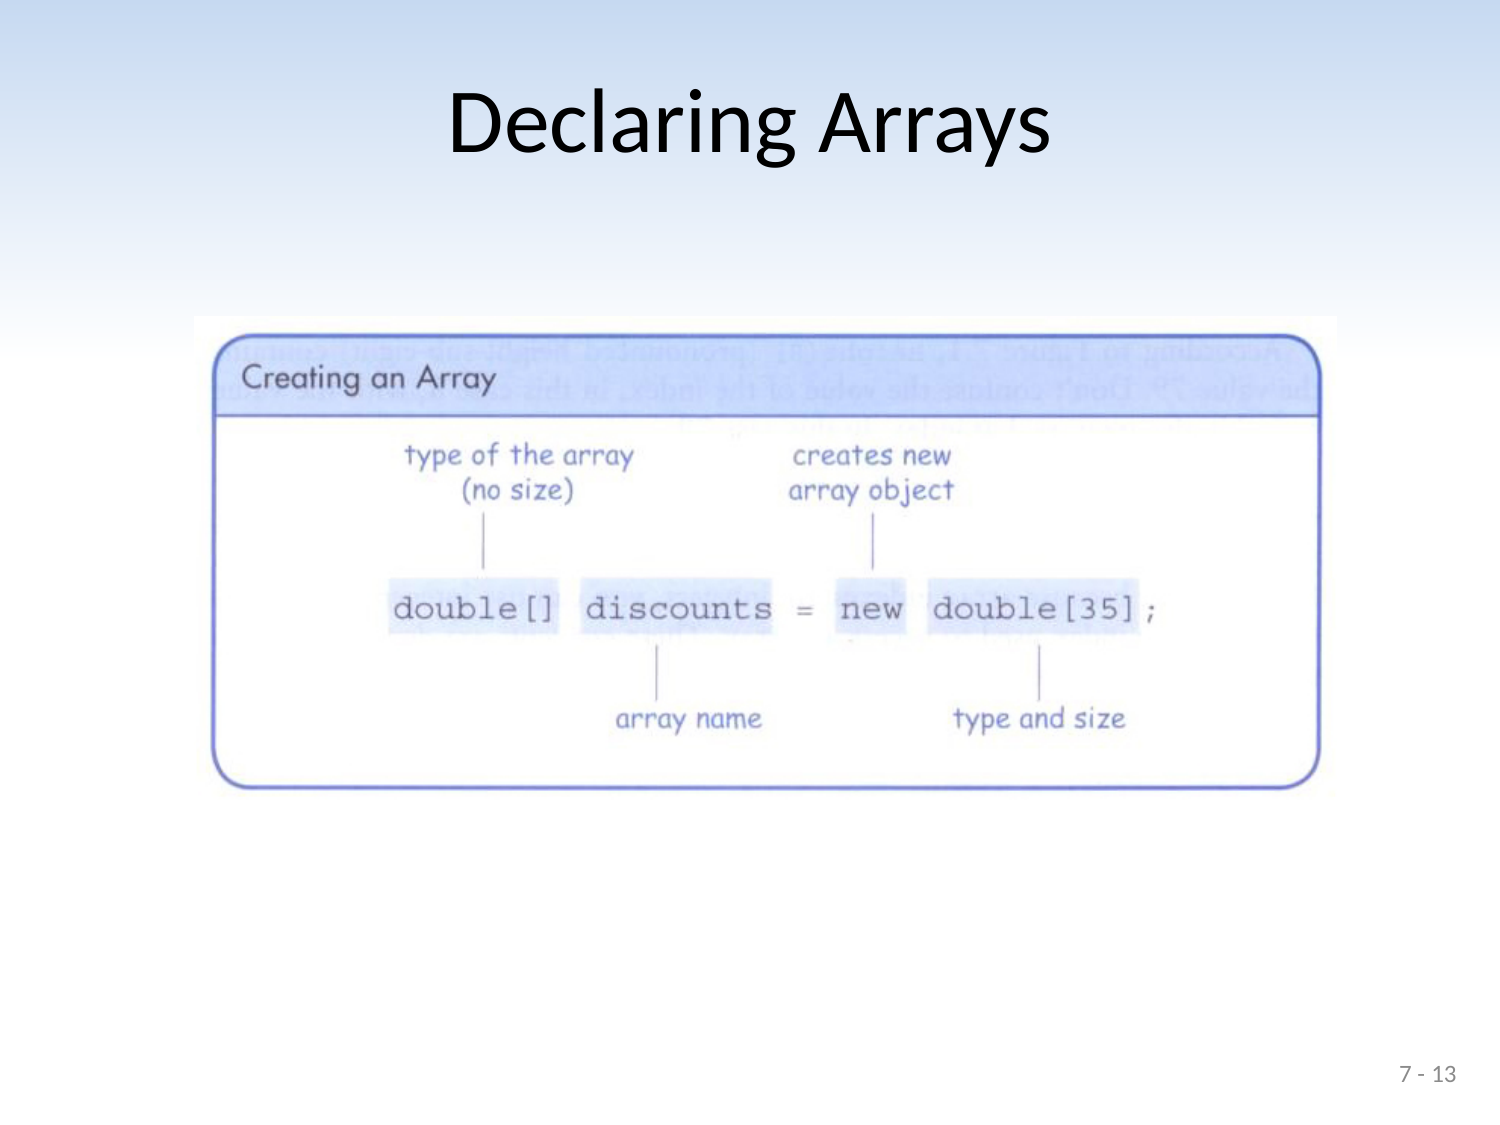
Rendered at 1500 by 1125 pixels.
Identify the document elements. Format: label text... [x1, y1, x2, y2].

picture [194, 316, 1337, 801]
title Declaring Arrays [28, 45, 1473, 186]
slide_number 7 - 13 [1121, 1042, 1472, 1103]
